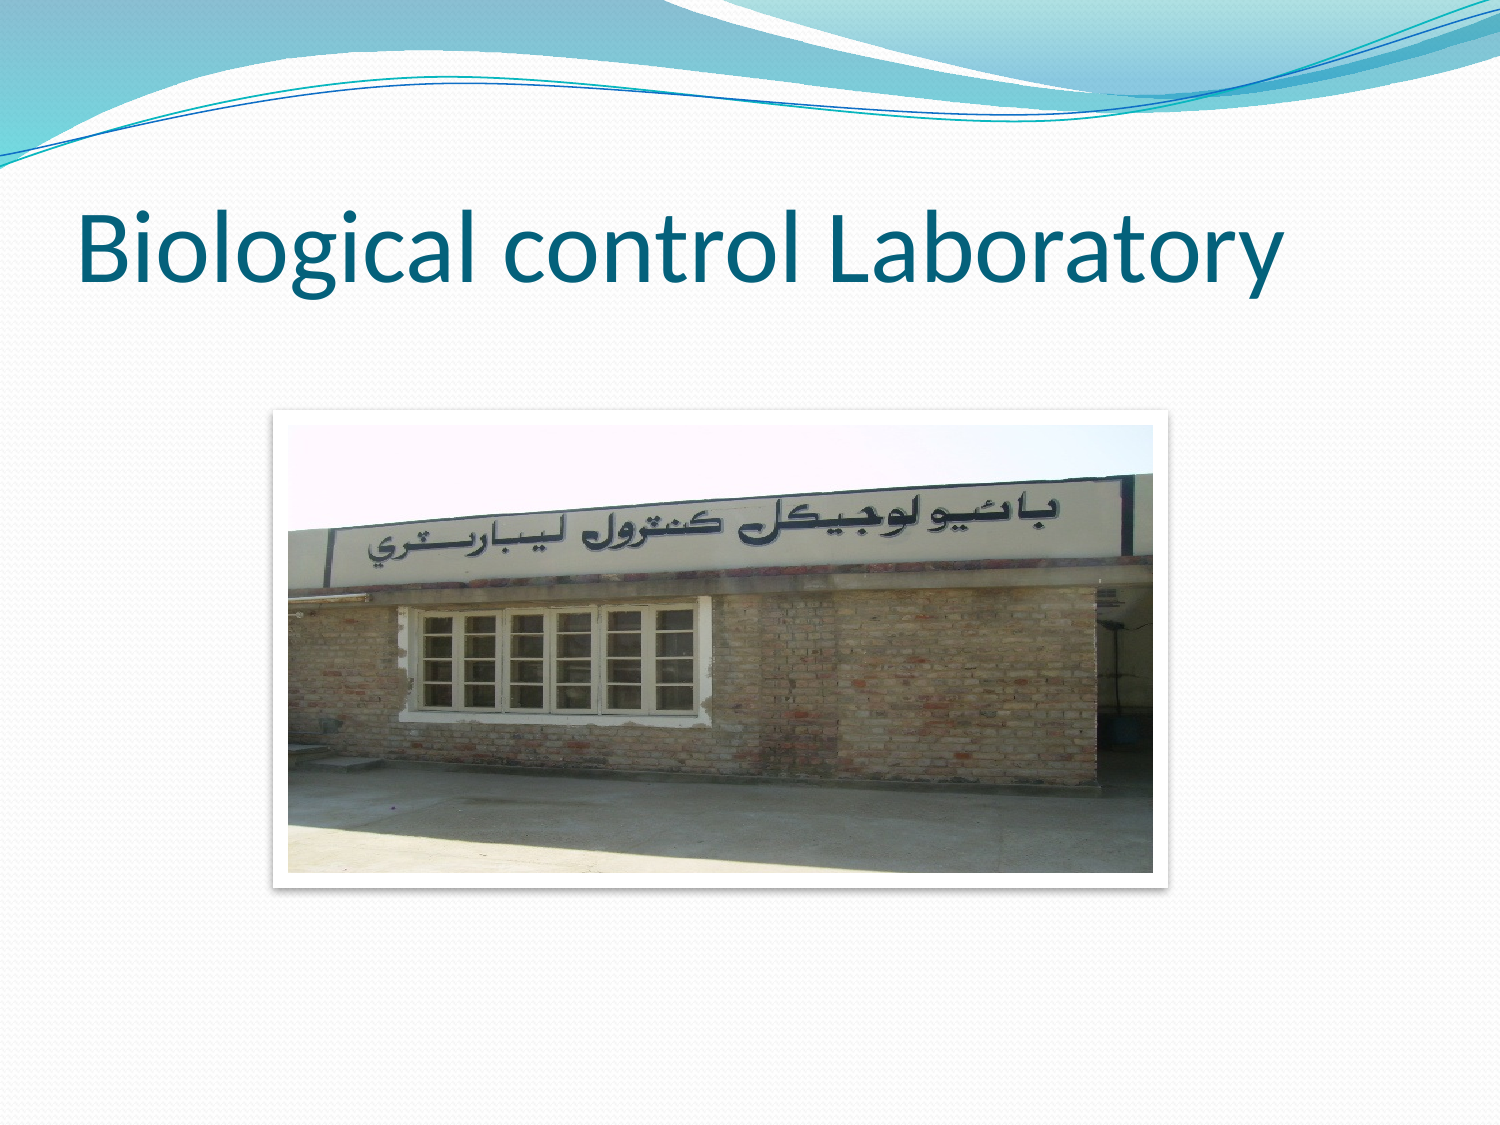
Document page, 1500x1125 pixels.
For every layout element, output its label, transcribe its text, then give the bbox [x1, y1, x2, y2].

title Biological control Laboratory [75, 115, 1425, 303]
picture [287, 424, 1154, 874]
